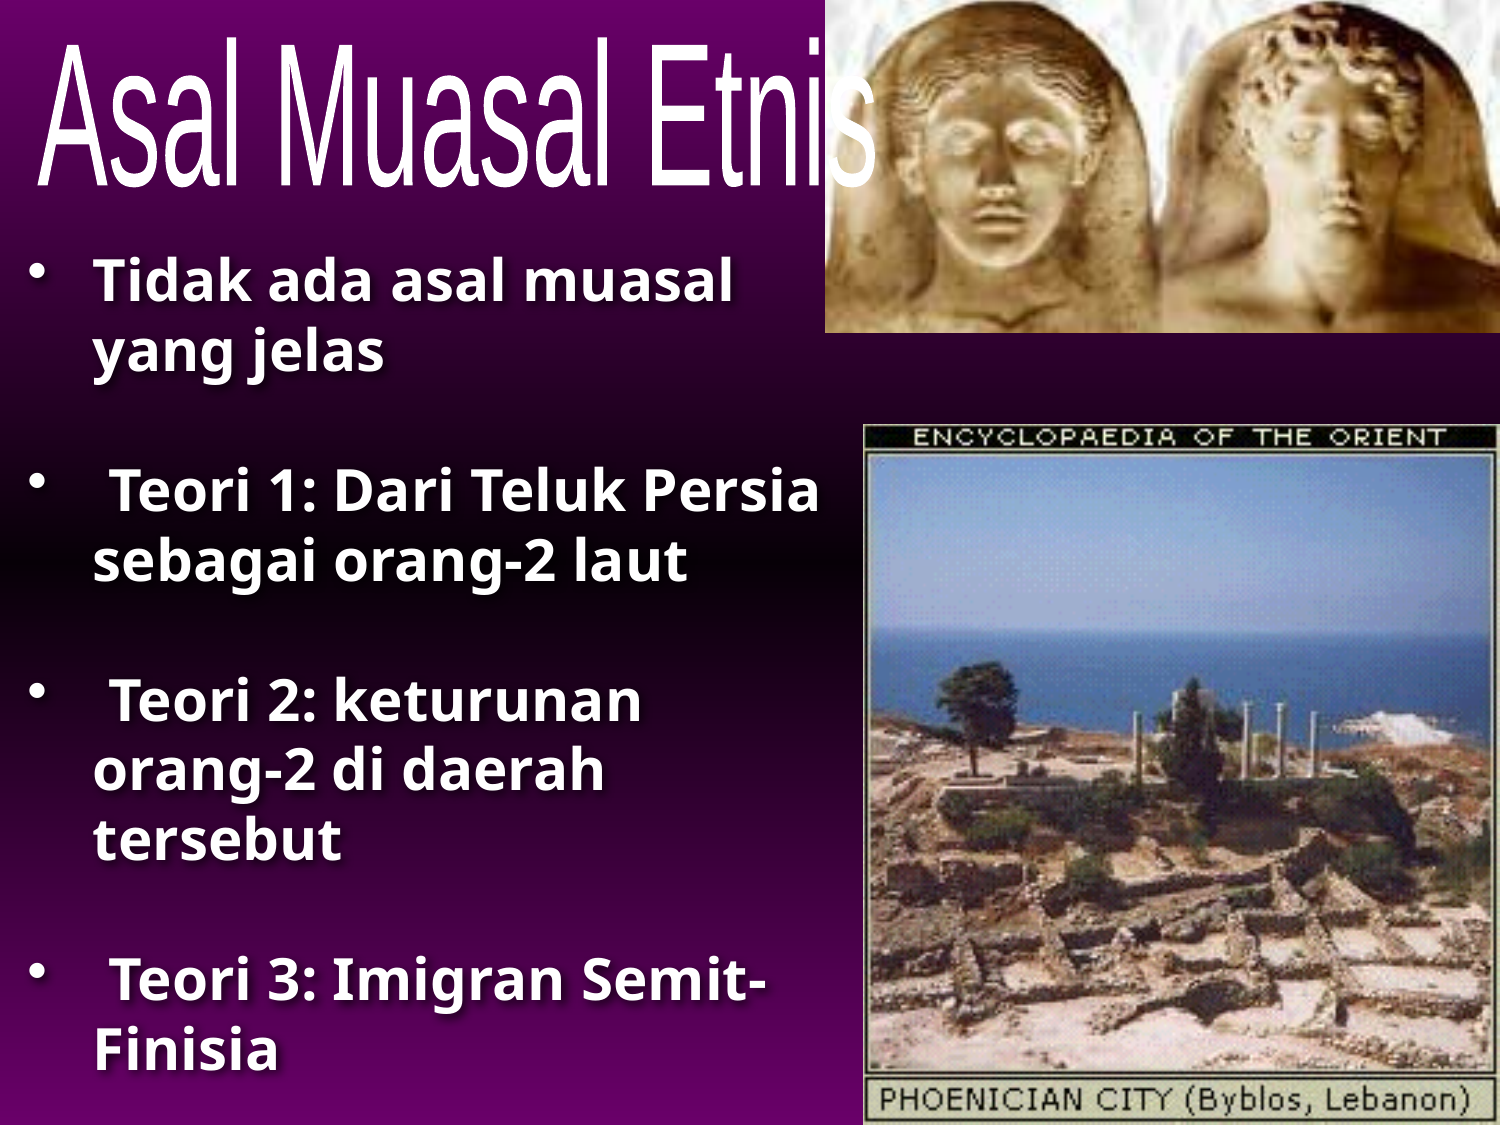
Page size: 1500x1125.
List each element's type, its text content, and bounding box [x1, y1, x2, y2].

picture [863, 424, 1500, 1125]
picture [824, 0, 1500, 333]
text_box Tidak ada asal muasal yang jelas Teori 1: Dari Teluk Persia sebagai orang-2 laut Teori 2: keturunan orang-2 di daerah tersebut Teori 3: Imigran Semit-Finisia [12, 235, 850, 1090]
